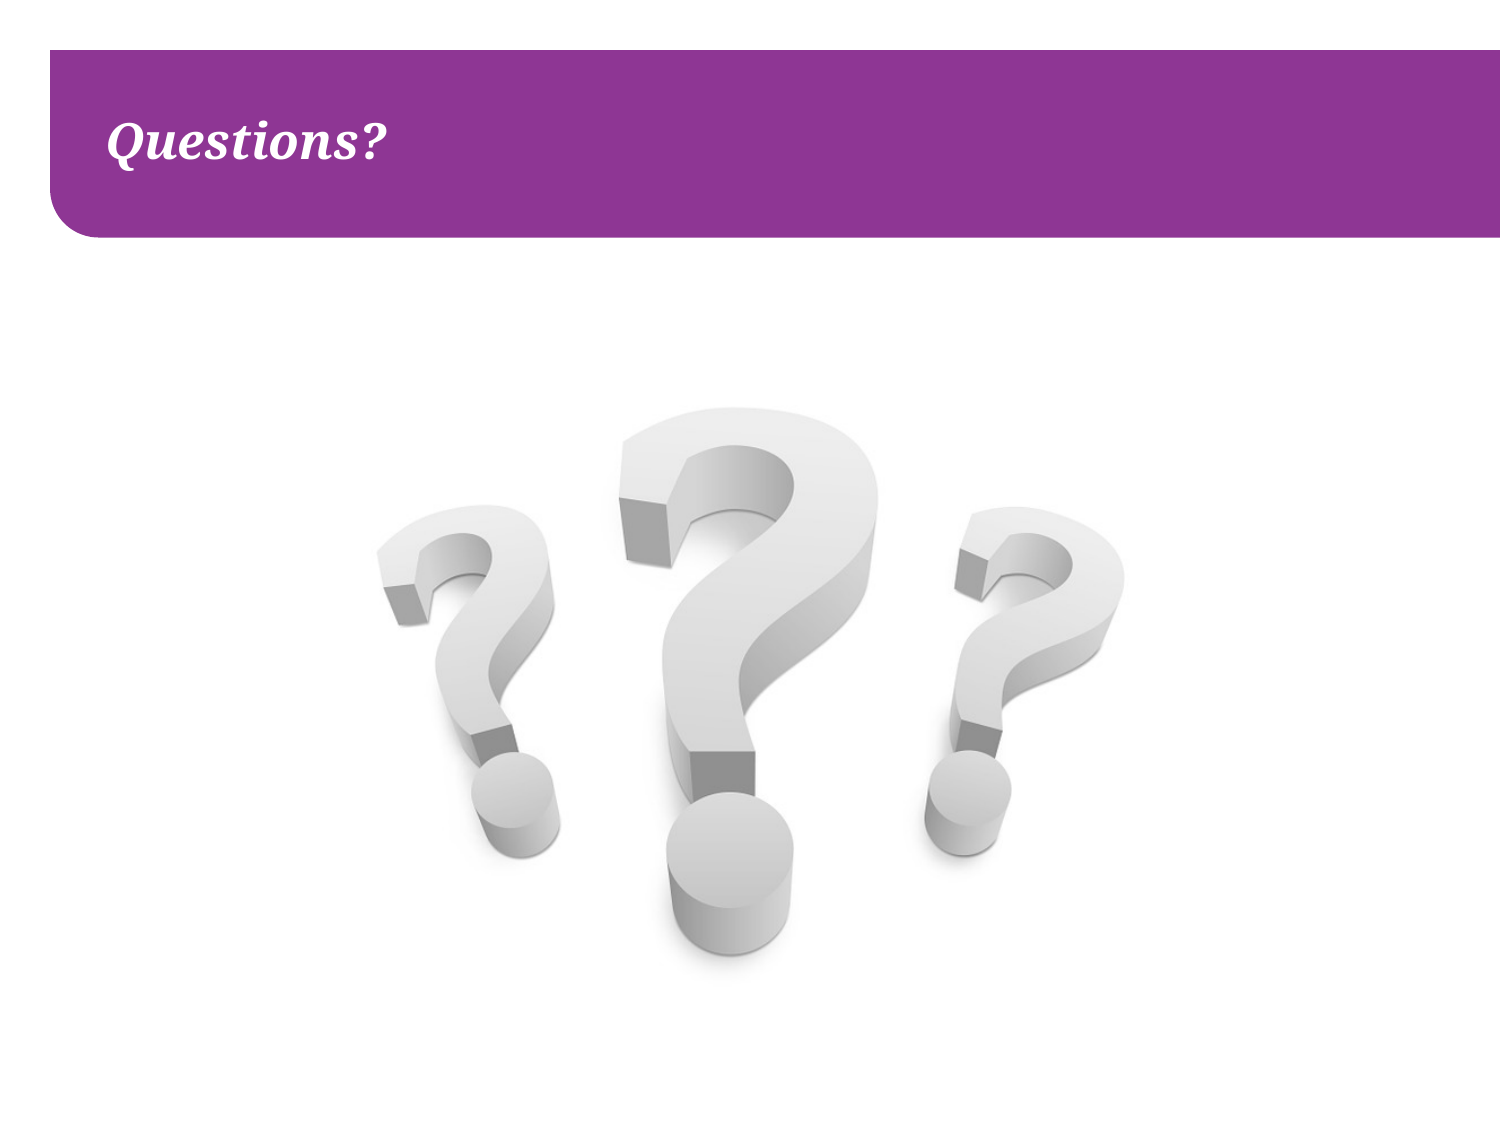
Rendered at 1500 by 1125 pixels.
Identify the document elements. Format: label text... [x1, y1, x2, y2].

title Questions? [105, 50, 1395, 238]
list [208, 342, 1292, 1020]
